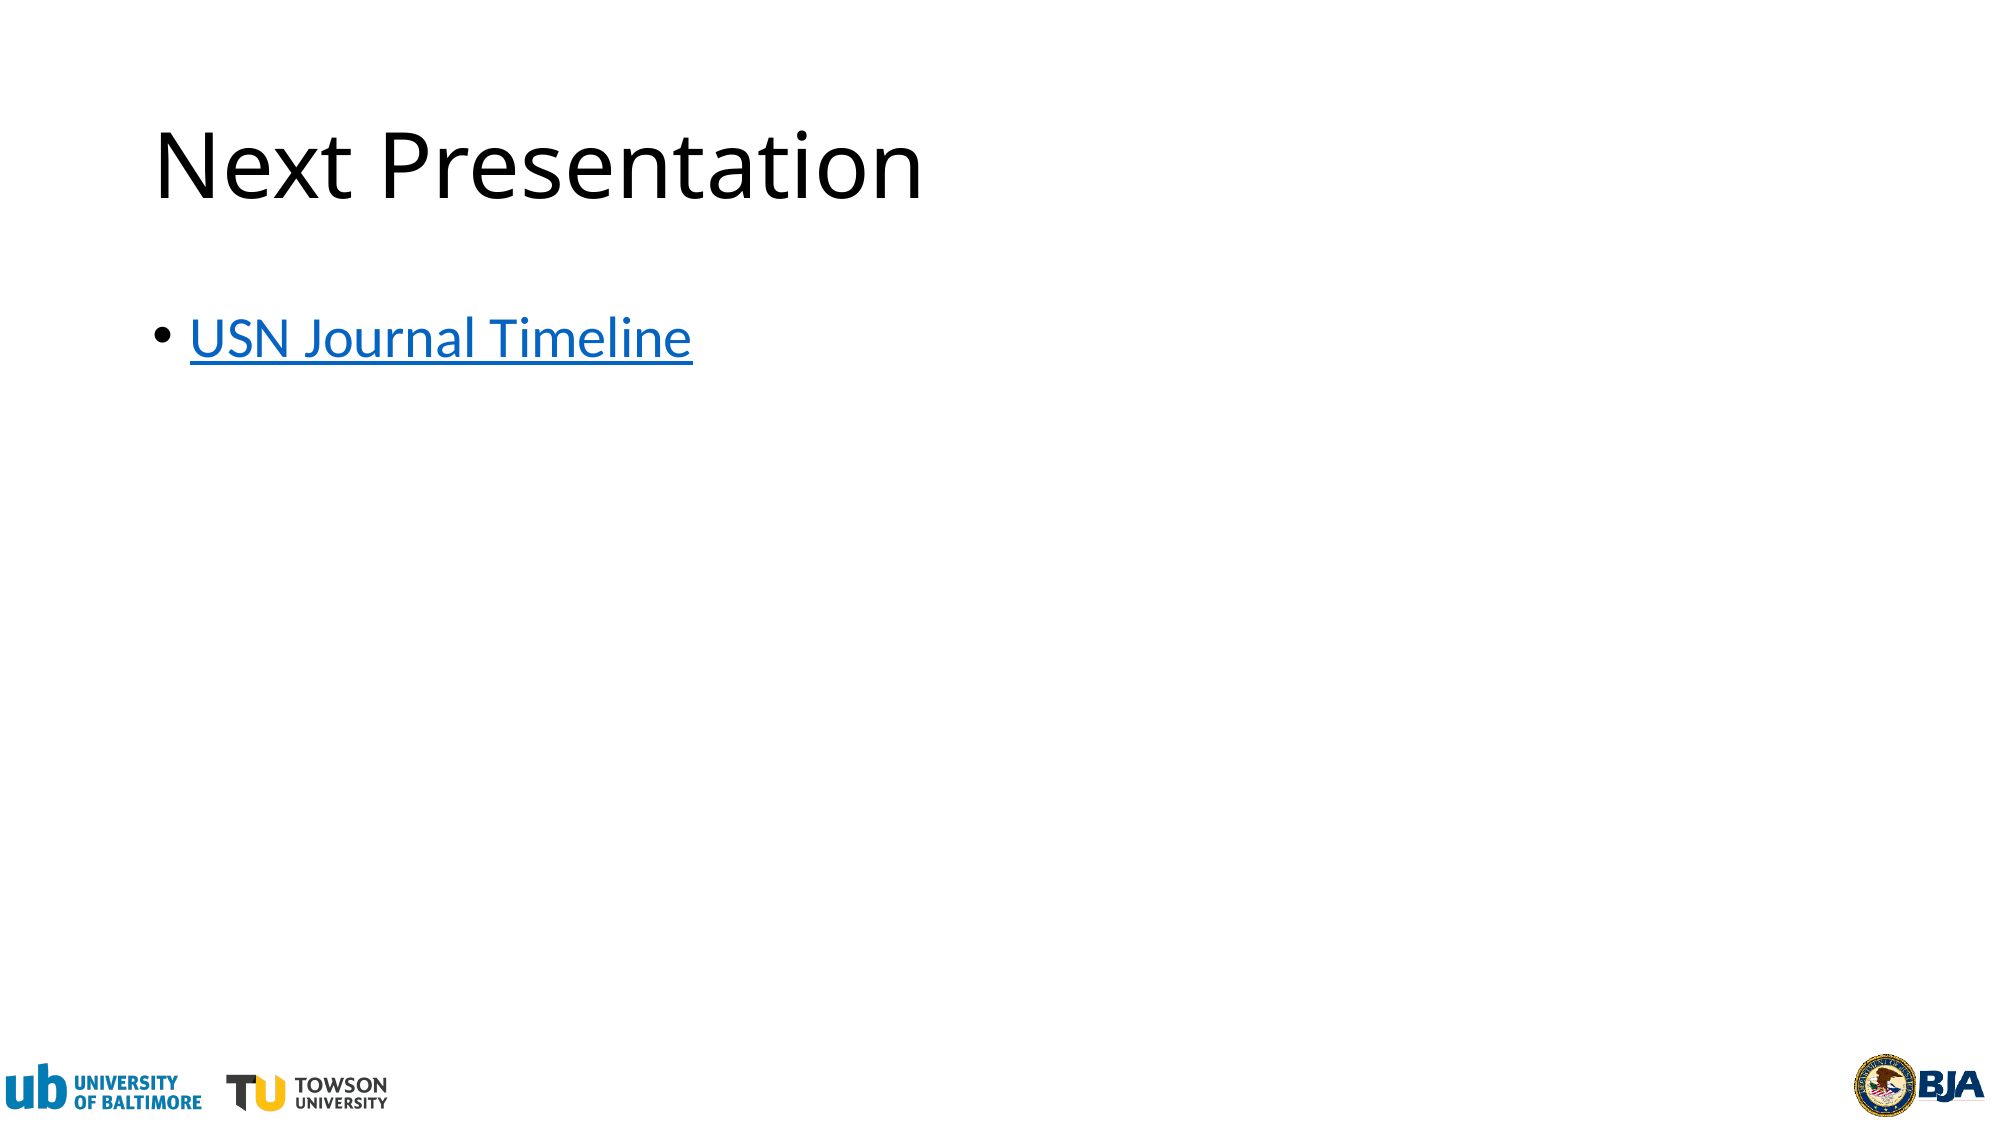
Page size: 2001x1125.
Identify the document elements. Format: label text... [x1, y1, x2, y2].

picture [1854, 1054, 1986, 1117]
list USN Journal Timeline [137, 299, 1863, 1014]
picture [0, 1031, 407, 1125]
title Next Presentation [137, 59, 1863, 278]
